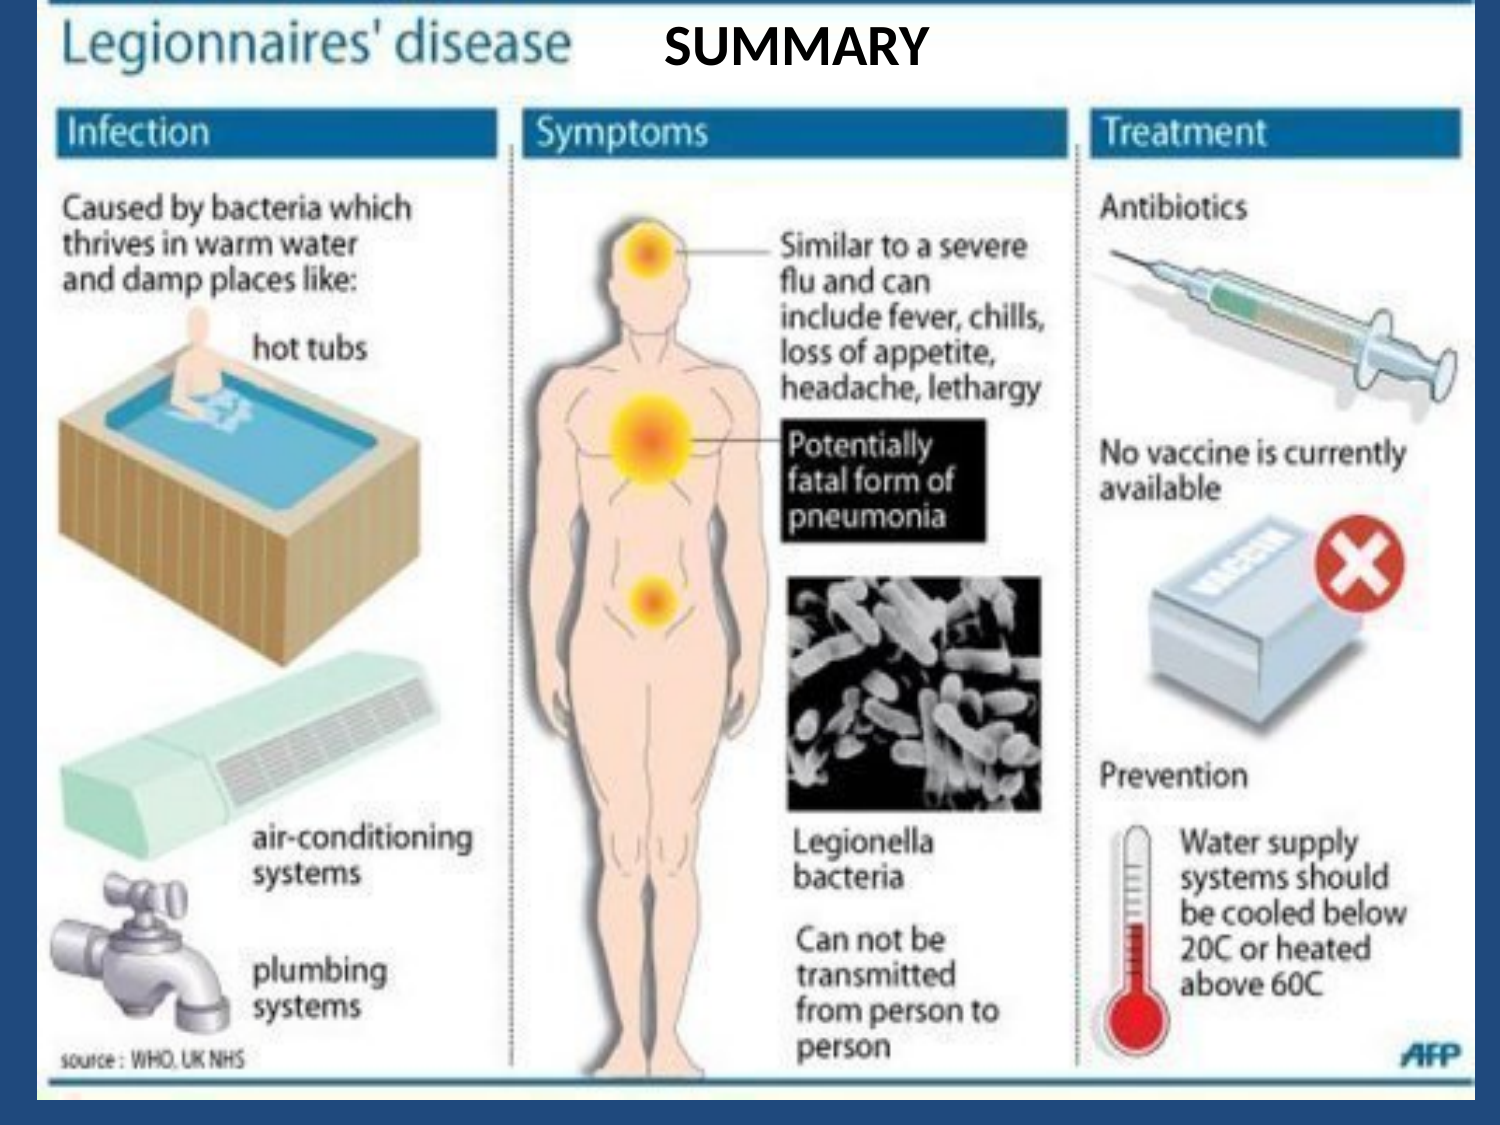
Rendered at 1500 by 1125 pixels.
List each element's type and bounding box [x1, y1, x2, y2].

list [37, 0, 1476, 1101]
